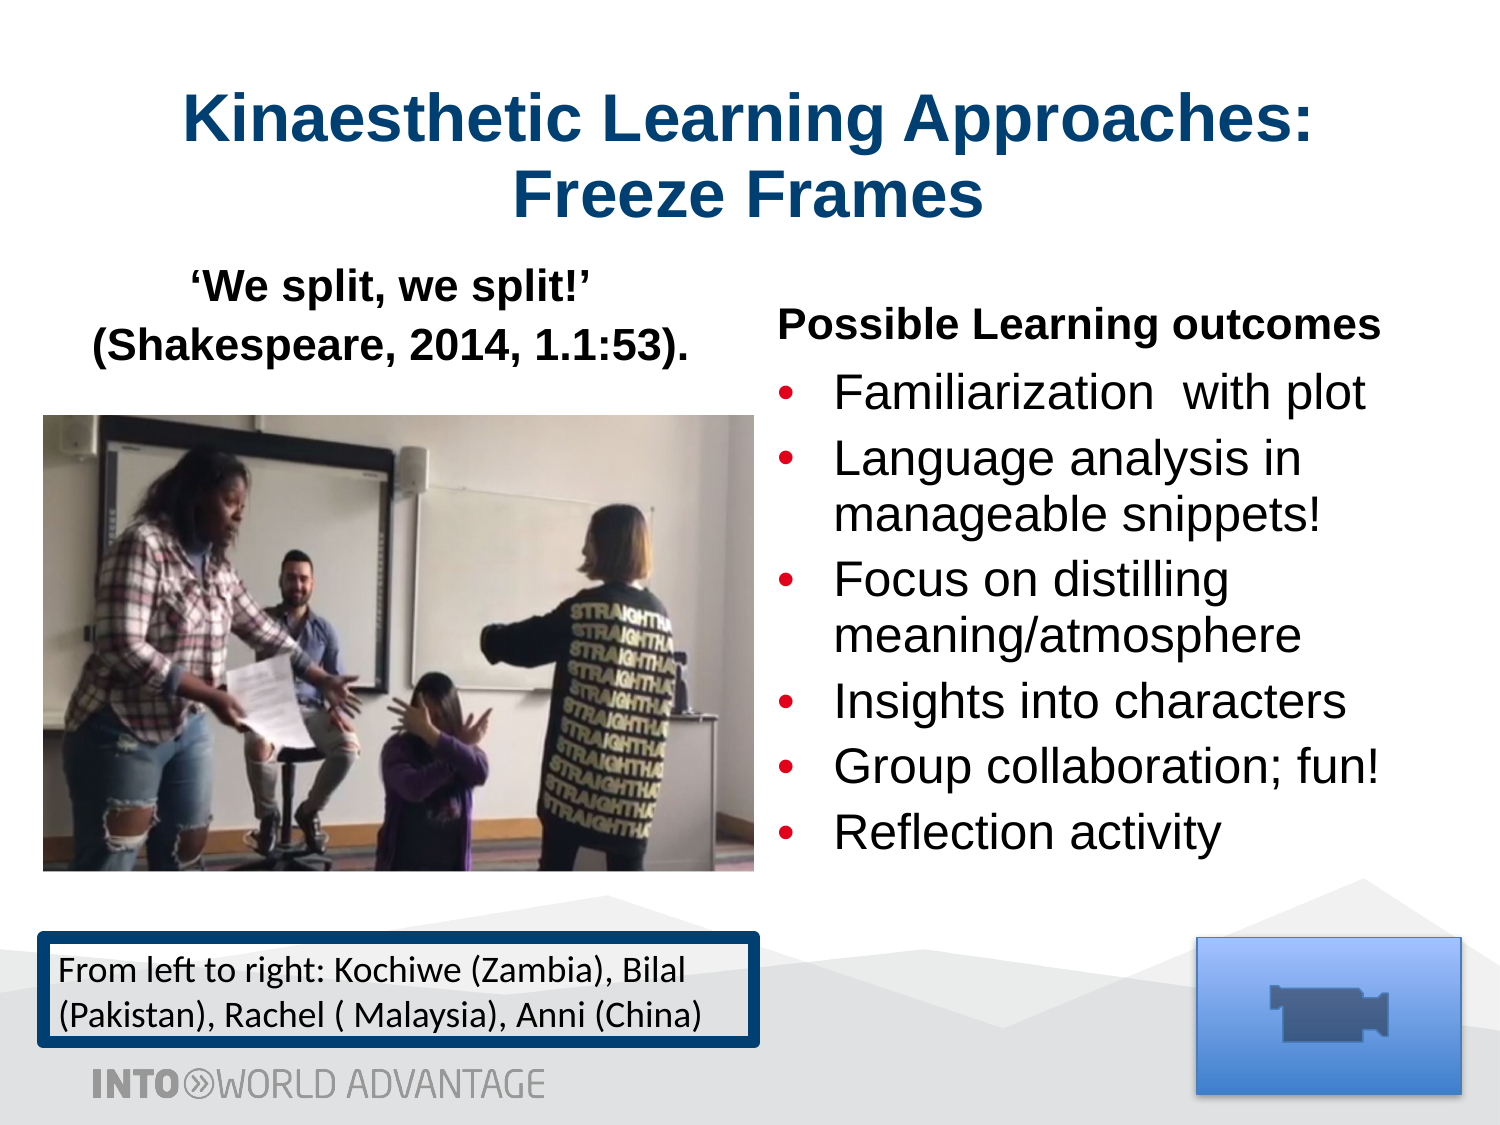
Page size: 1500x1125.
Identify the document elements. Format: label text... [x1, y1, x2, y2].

list Familiarization with plot Language analysis in manageable snippets! Focus on distilling meaning/atmosphere Insights into characters Group collaboration; fun! Reflection activity [761, 356, 1425, 1005]
text_box From left to right: Kochiwe (Zambia), Bilal (Pakistan), Rachel ( Malaysia), Anni (China) [43, 937, 754, 1043]
list ‘We split, we split!’ (Shakespeare, 2014, 1.1:53). [43, 251, 738, 378]
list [43, 415, 755, 872]
title Kinaesthetic Learning Approaches: Freeze Frames [72, 73, 1426, 240]
text_box [1196, 937, 1462, 1095]
picture [0, 876, 1500, 1125]
list Possible Learning outcomes [761, 251, 1425, 356]
